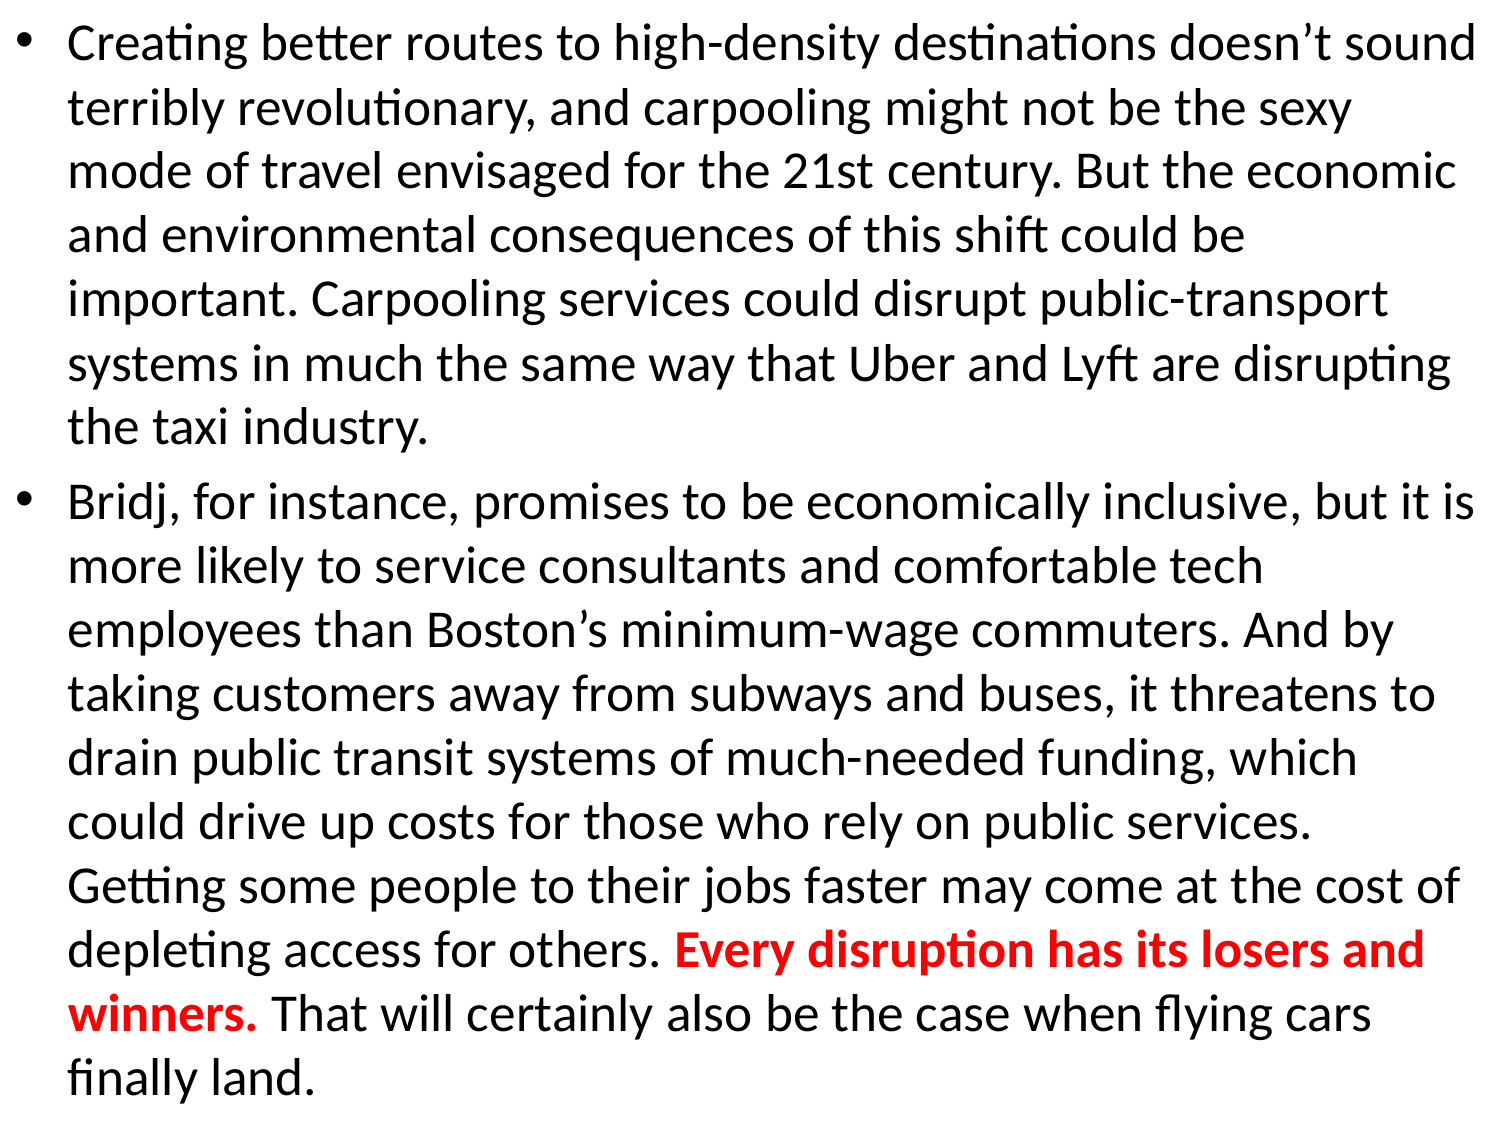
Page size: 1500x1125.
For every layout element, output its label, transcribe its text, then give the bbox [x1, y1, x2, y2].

list Creating better routes to high-density destinations doesn’t sound terribly revolutionary, and carpooling might not be the sexy mode of travel envisaged for the 21st century. But the economic and environmental consequences of this shift could be important. Carpooling services could disrupt public-transport systems in much the same way that Uber and Lyft are disrupting the taxi industry. Bridj, for instance, promises to be economically inclusive, but it is more likely to service consultants and comfortable tech employees than Boston’s minimum-wage commuters. And by taking customers away from subways and buses, it threatens to drain public transit systems of much-needed funding, which could drive up costs for those who rely on public services. Getting some people to their jobs faster may come at the cost of depleting access for others. Every disruption has its losers and winners. That will certainly also be the case when flying cars finally land. [0, 0, 1500, 1125]
